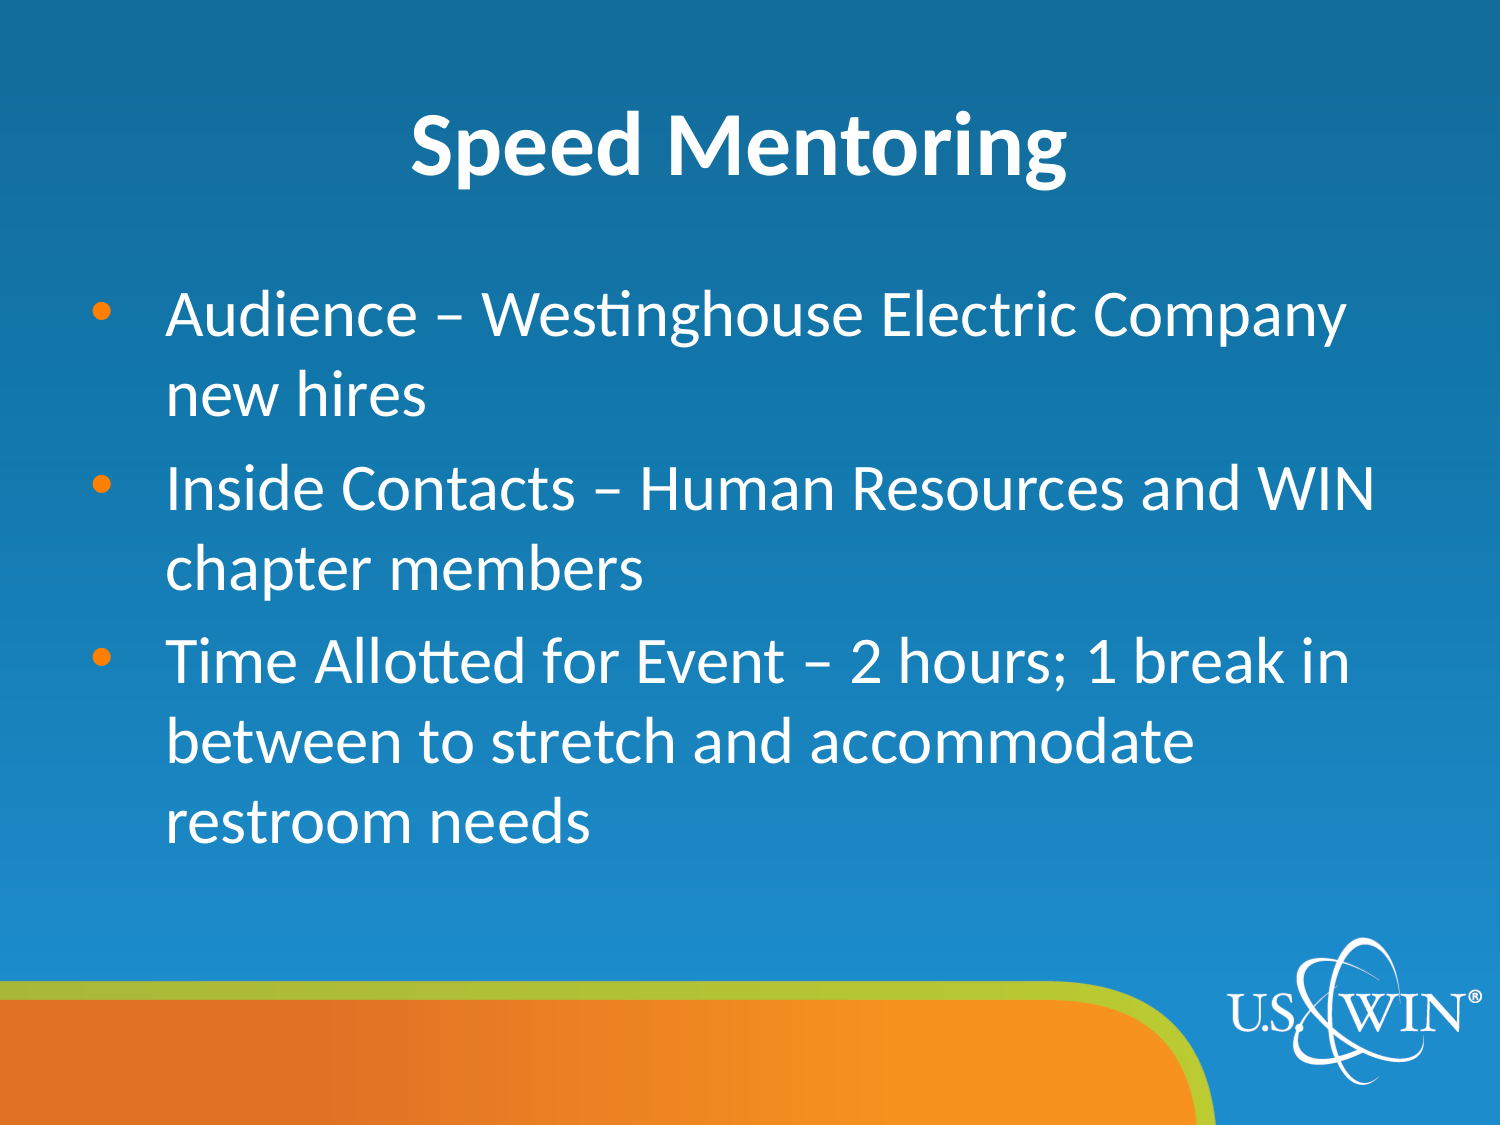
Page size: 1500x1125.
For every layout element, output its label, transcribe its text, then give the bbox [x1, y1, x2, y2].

list Audience – Westinghouse Electric Company new hires Inside Contacts – Human Resources and WIN chapter members Time Allotted for Event – 2 hours; 1 break in between to stretch and accommodate restroom needs [75, 262, 1425, 952]
picture [0, 0, 1500, 1125]
title Speed Mentoring [75, 45, 1425, 233]
